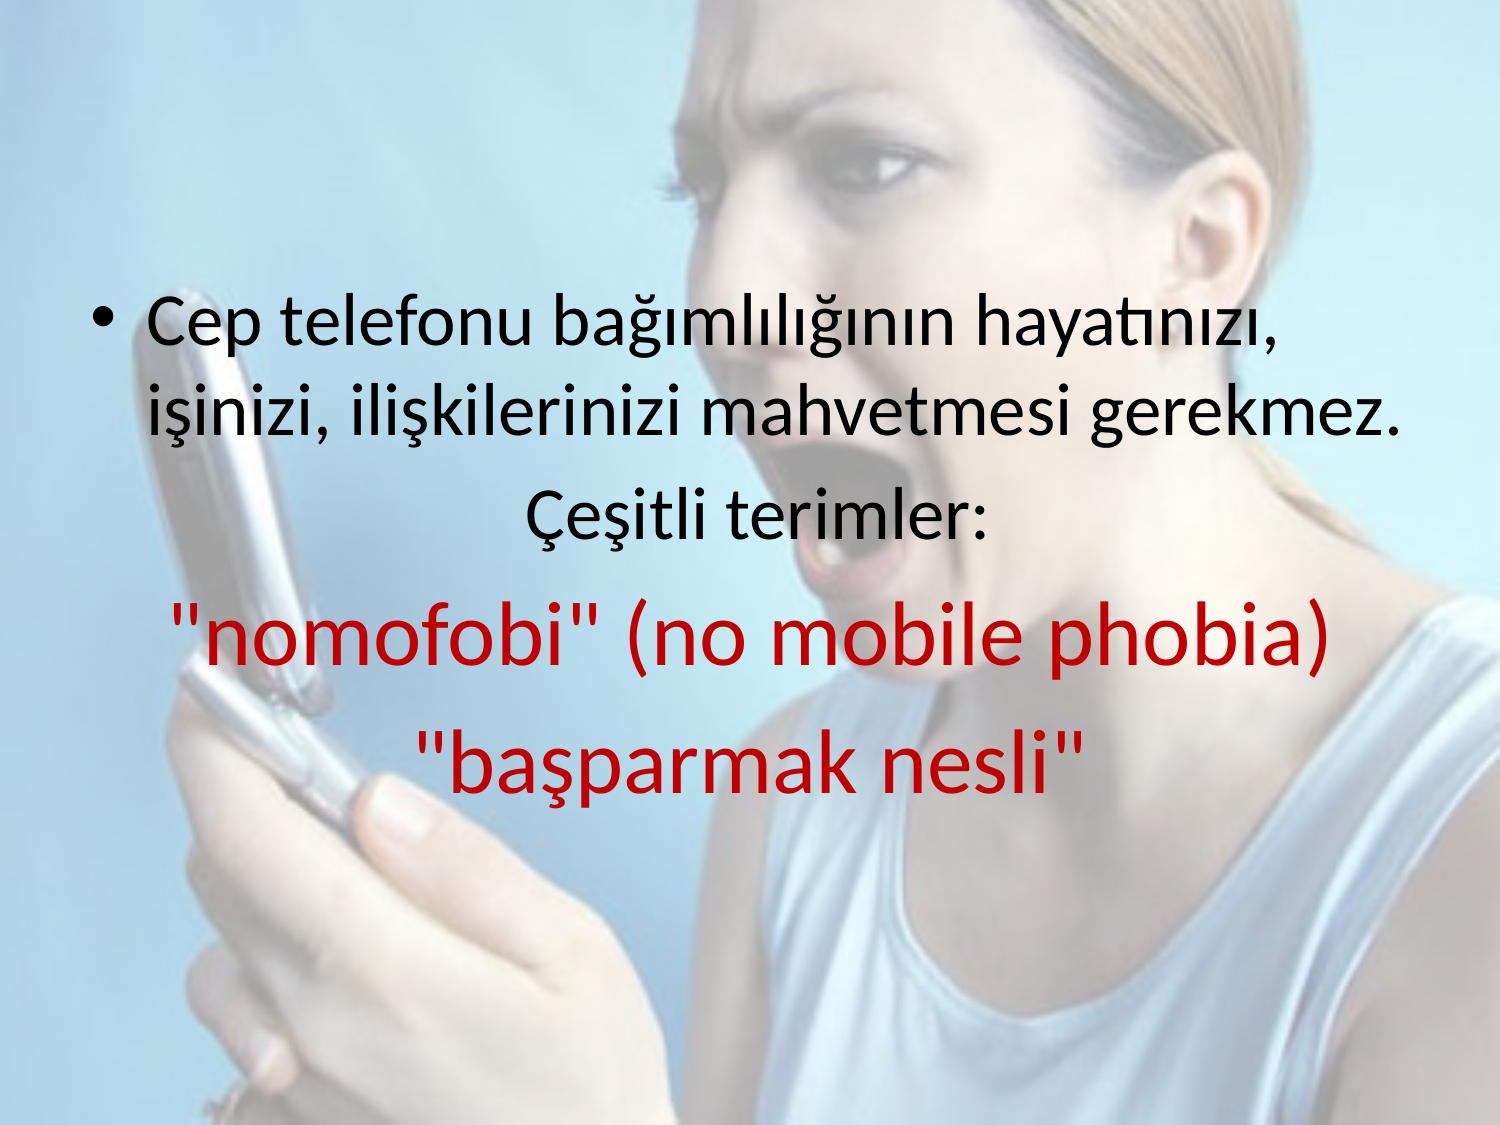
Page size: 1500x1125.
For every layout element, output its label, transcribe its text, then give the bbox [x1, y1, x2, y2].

list Cep telefonu bağımlılığının hayatınızı, işinizi, ilişkilerinizi mahvetmesi gerekmez. Çeşitli terimler: "nomofobi" (no mobile phobia) "başparmak nesli" [75, 262, 1425, 1005]
